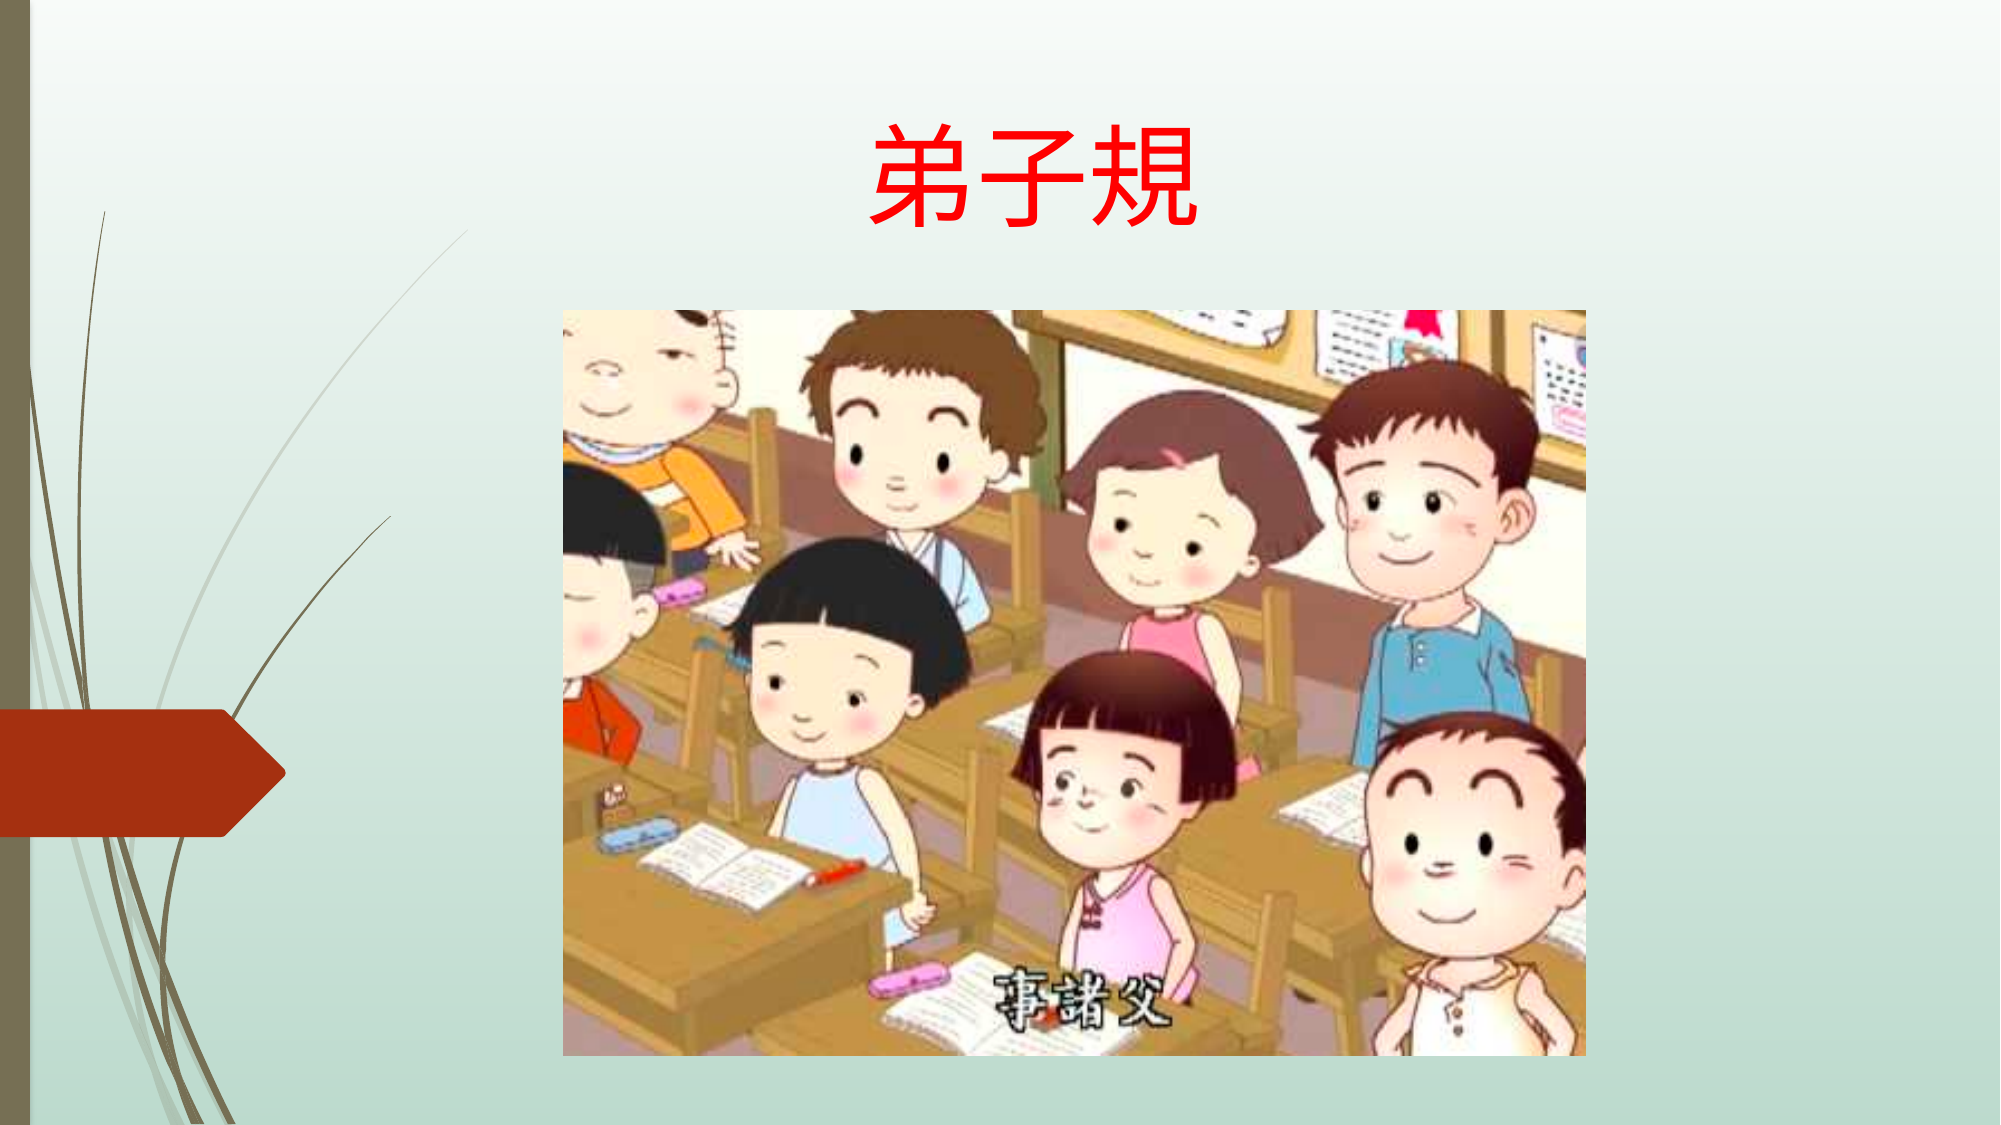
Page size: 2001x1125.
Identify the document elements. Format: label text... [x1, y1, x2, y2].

text_box 弟子規 [848, 98, 1216, 249]
picture [563, 310, 1586, 1056]
